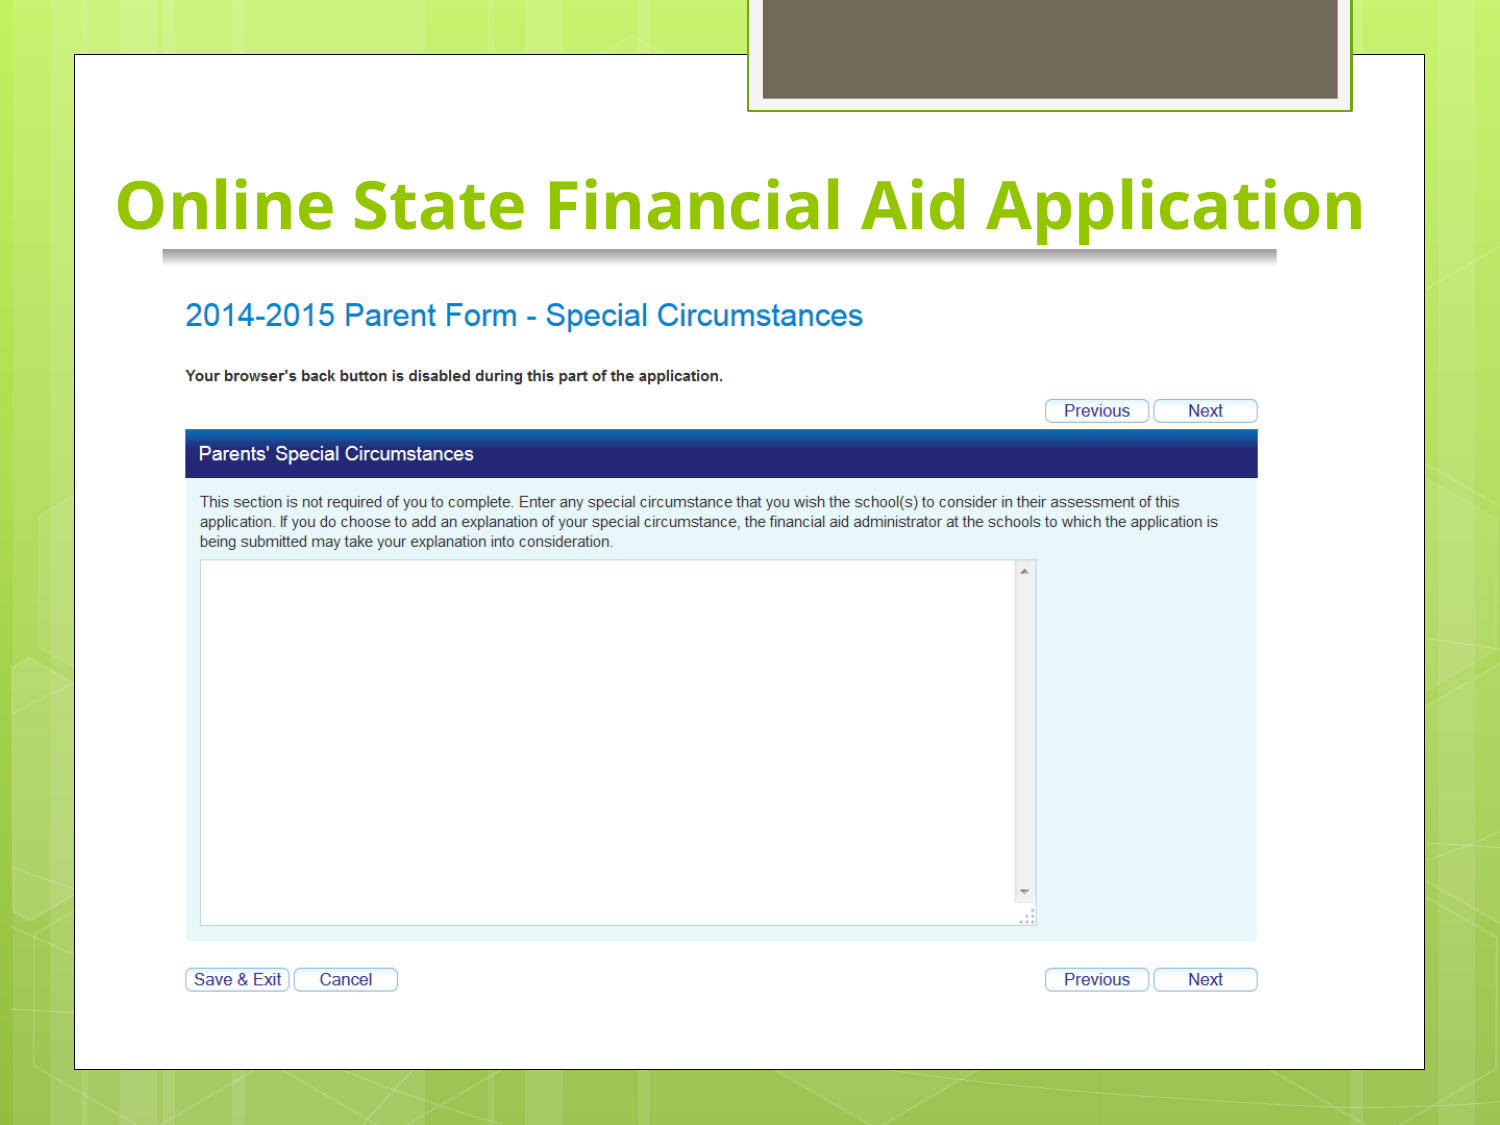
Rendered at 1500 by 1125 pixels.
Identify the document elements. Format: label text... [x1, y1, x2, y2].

picture [162, 249, 1277, 1004]
title Online State Financial Aid Application [99, 99, 1438, 250]
